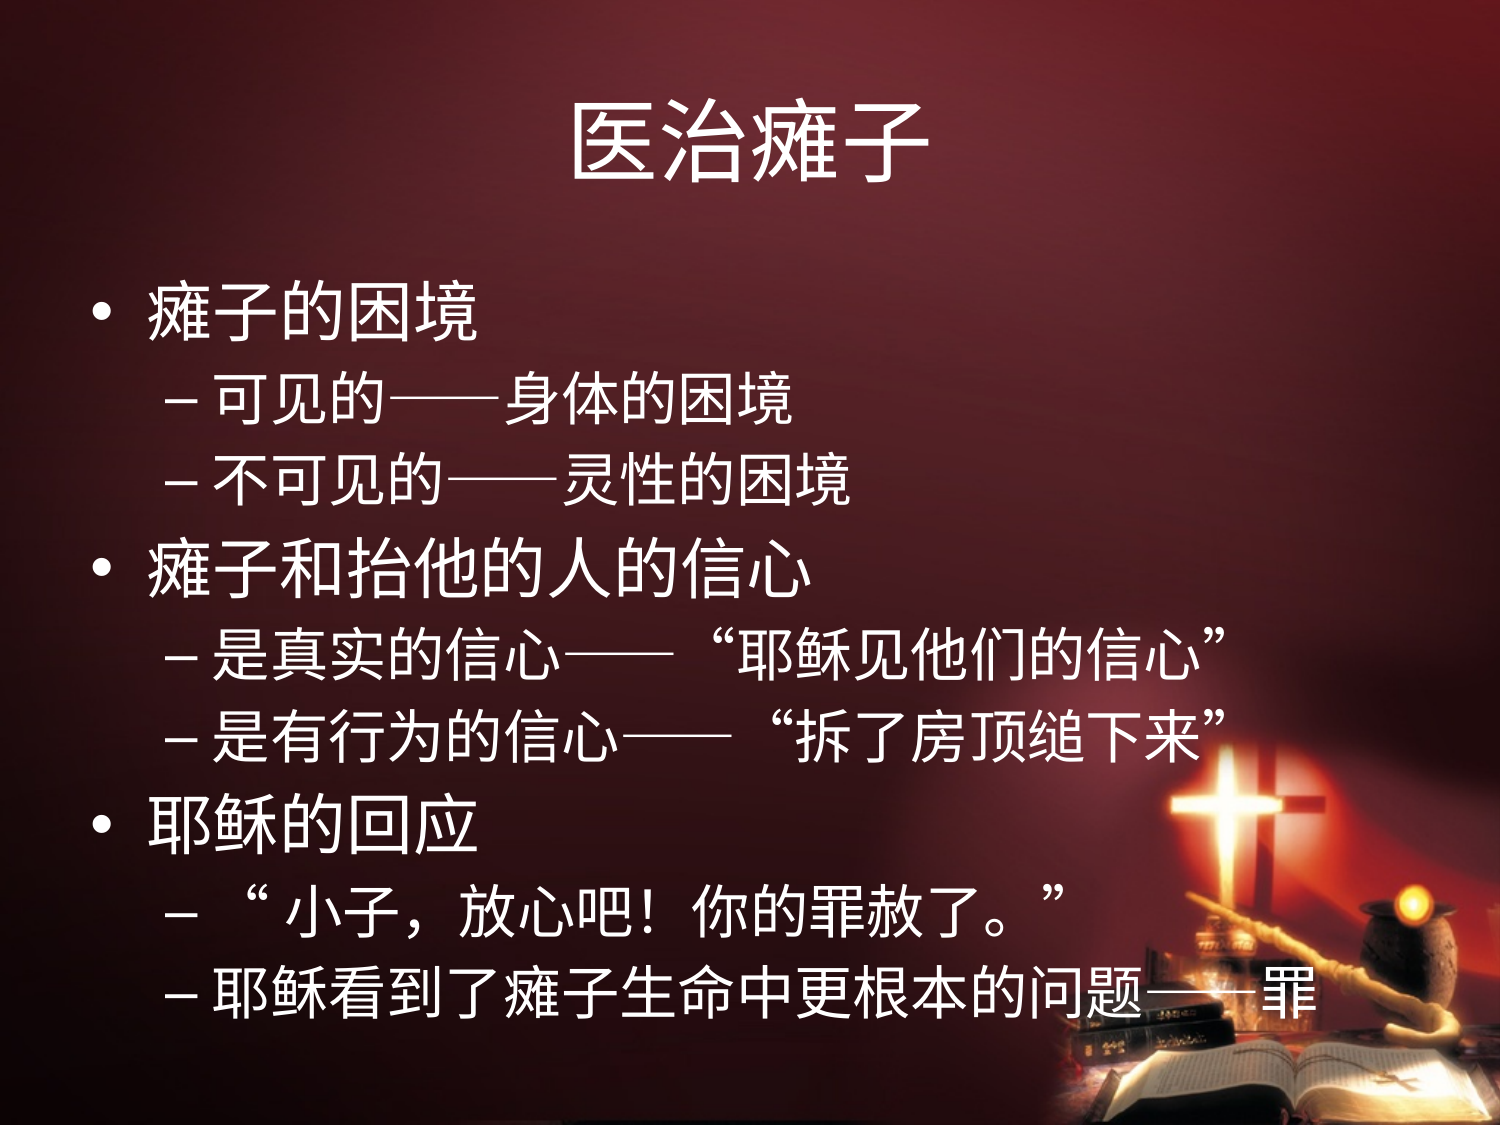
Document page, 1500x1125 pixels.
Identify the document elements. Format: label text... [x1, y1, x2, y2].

title 医治瘫子 [75, 45, 1425, 233]
picture [0, 0, 1500, 1125]
list 瘫子的困境 可见的——身体的困境 不可见的——灵性的困境 瘫子和抬他的人的信心 是真实的信心——“耶稣见他们的信心” 是有行为的信心——“拆了房顶缒下来” 耶稣的回应 “小子，放心吧！你的罪赦了。” 耶稣看到了瘫子生命中更根本的问题——罪 [75, 262, 1425, 1005]
